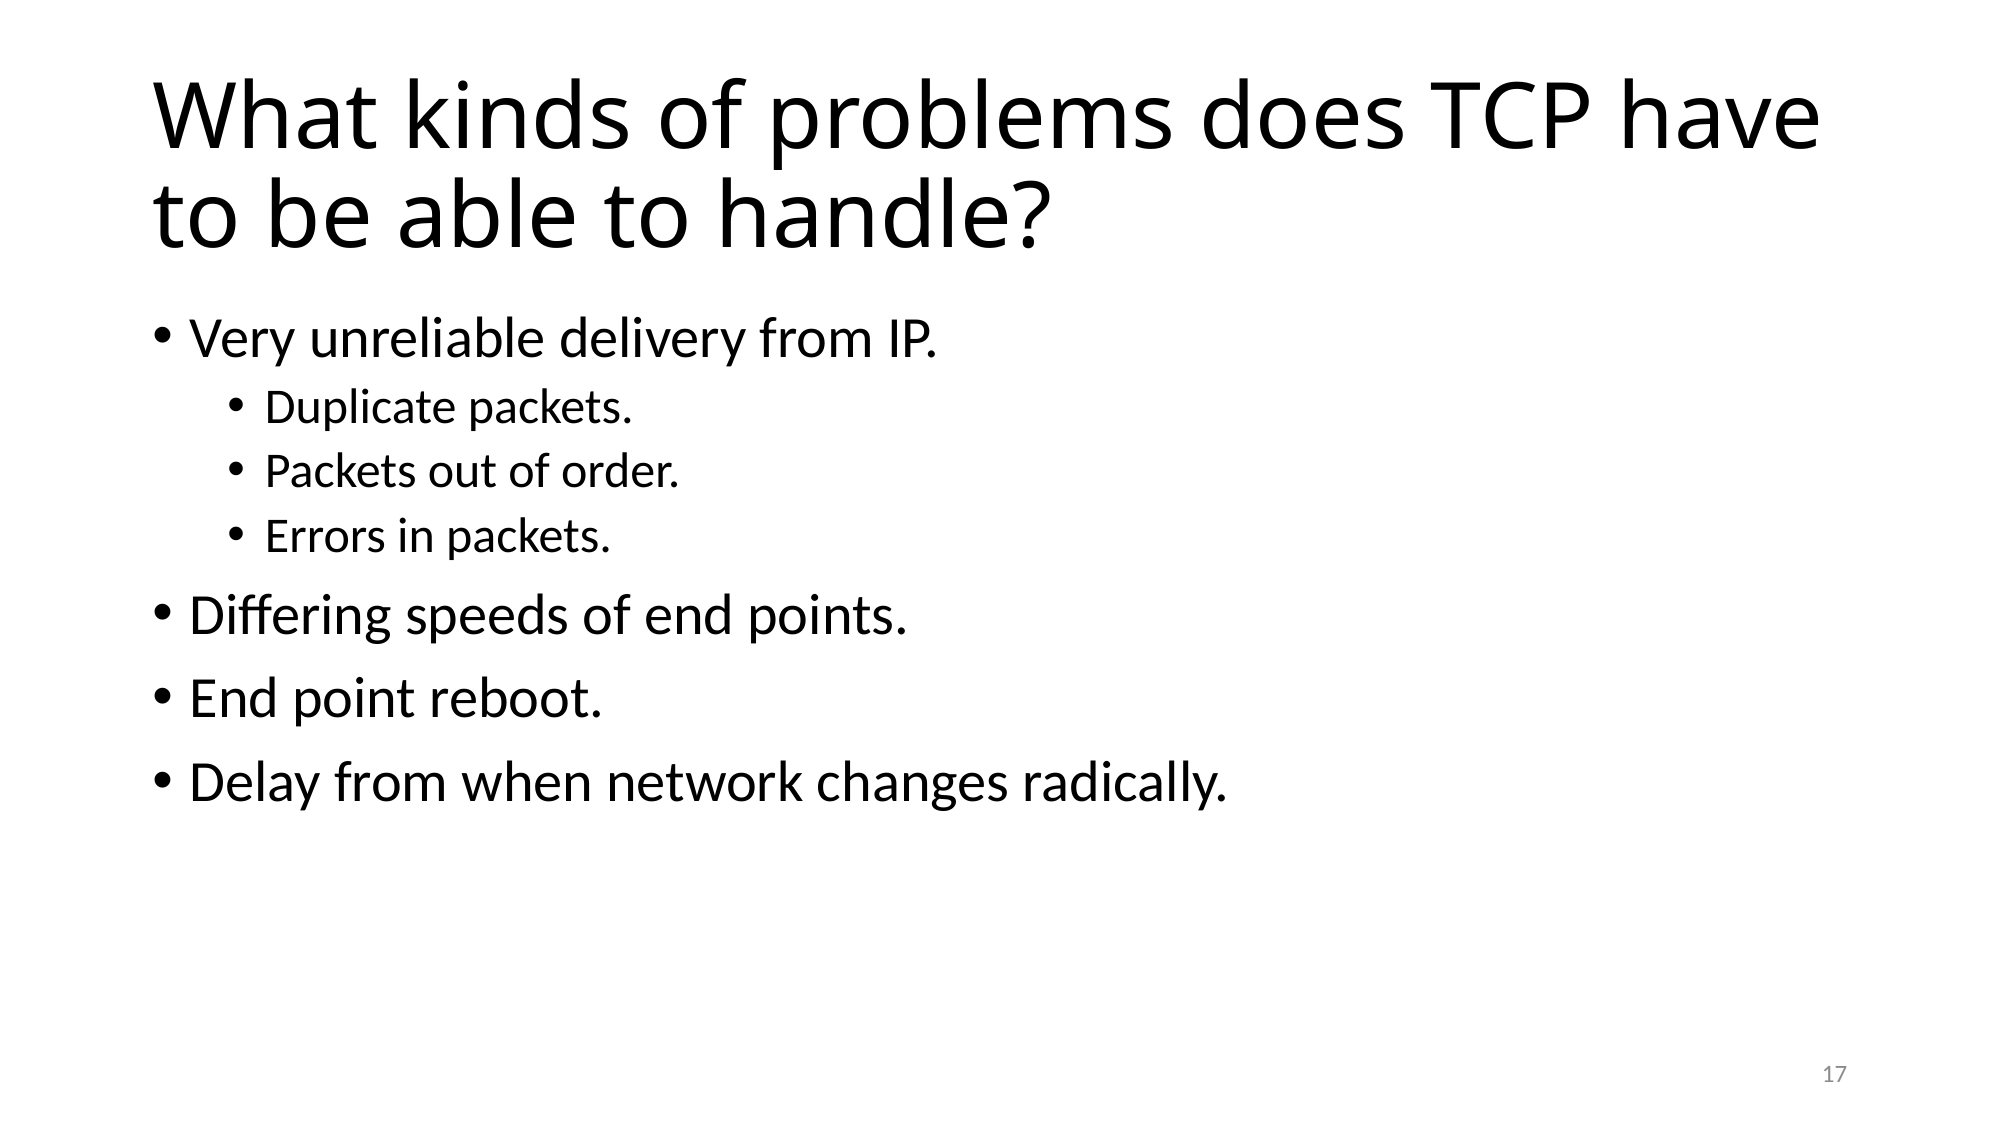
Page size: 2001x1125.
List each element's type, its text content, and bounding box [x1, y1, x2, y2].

title What kinds of problems does TCP have to be able to handle? [137, 59, 1863, 278]
slide_number 17 [1412, 1042, 1863, 1103]
list Very unreliable delivery from IP. Duplicate packets. Packets out of order. Errors in packets. Differing speeds of end points. End point reboot. Delay from when network changes radically. [137, 299, 1863, 1014]
